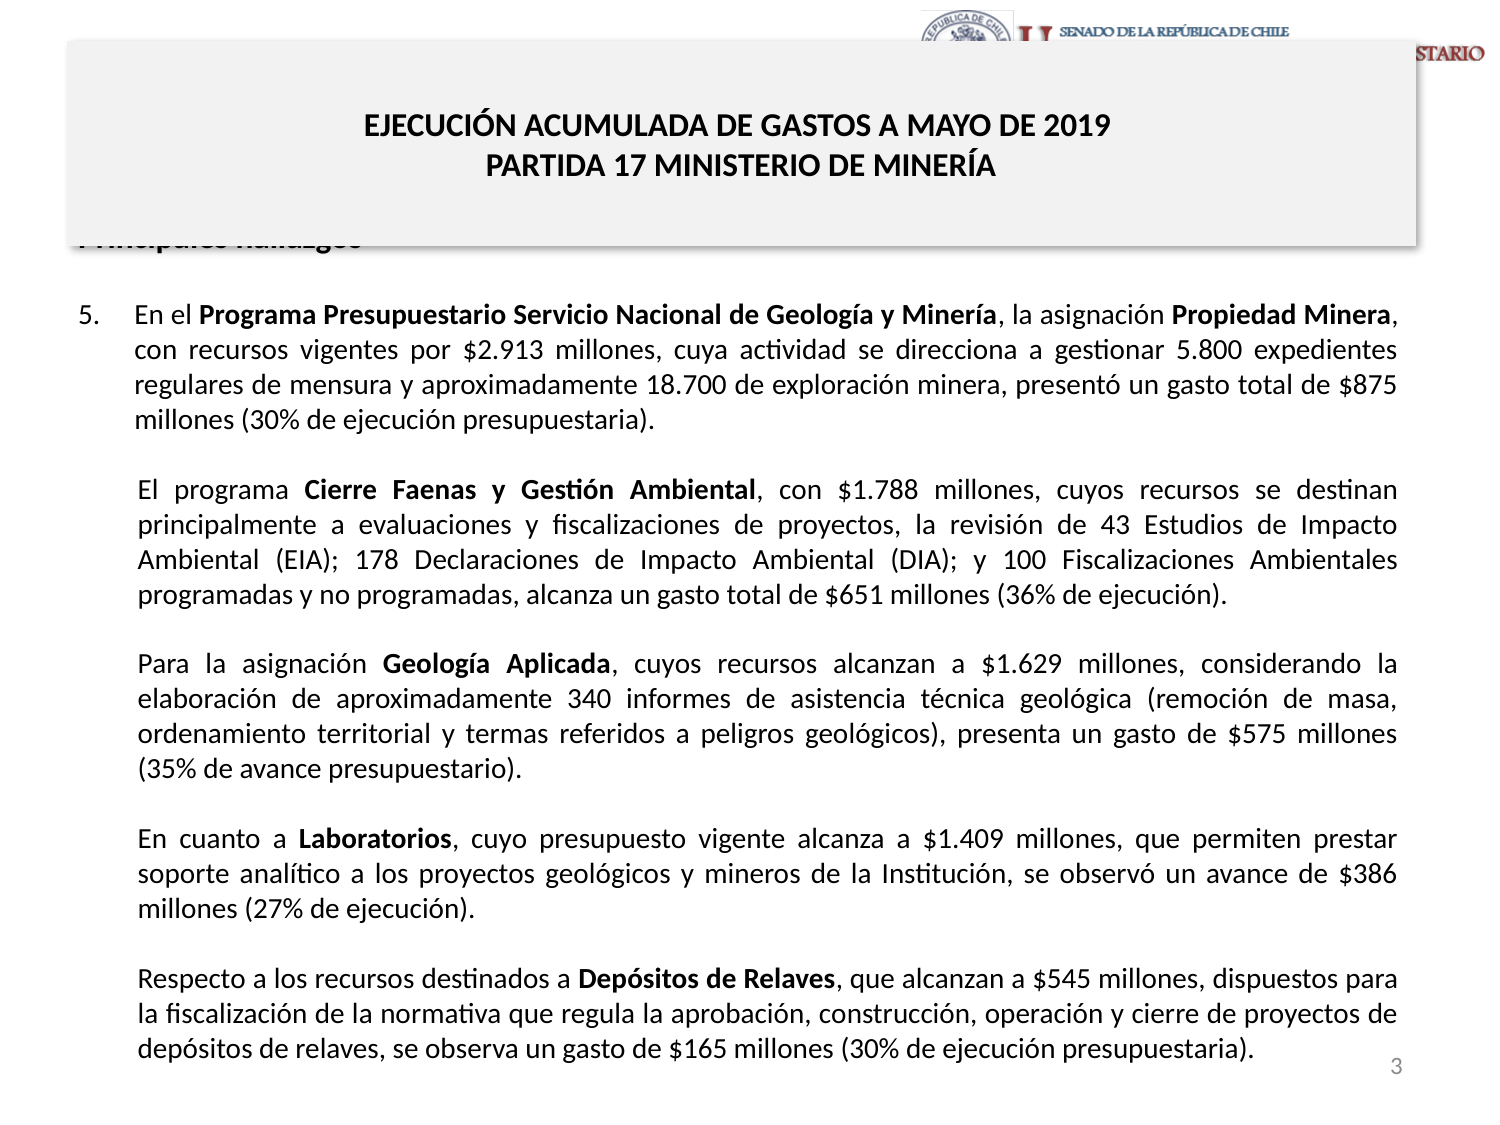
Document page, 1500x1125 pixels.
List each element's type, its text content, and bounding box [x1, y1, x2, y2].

picture [921, 0, 1500, 113]
slide_number 3 [1067, 1035, 1418, 1095]
title EJECUCIÓN ACUMULADA DE GASTOS A MAYO DE 2019 PARTIDA 17 MINISTERIO DE MINERÍA [67, 41, 1415, 246]
text_box Principales hallazgos En el Programa Presupuestario Servicio Nacional de Geología y Minería, la asignación Propiedad Minera, con recursos vigentes por $2.913 millones, cuya actividad se direcciona a gestionar 5.800 expedientes regulares de mensura y aproximadamente 18.700 de exploración minera, presentó un gasto total de $875 millones (30% de ejecución presupuestaria). El programa Cierre Faenas y Gestión Ambiental, con $1.788 millones, cuyos recursos se destinan principalmente a evaluaciones y fiscalizaciones de proyectos, la revisión de 43 Estudios de Impacto Ambiental (EIA); 178 Declaraciones de Impacto Ambiental (DIA); y 100 Fiscalizaciones Ambientales programadas y no programadas, alcanza un gasto total de $651 millones (36% de ejecución). Para la asignación Geología Aplicada, cuyos recursos alcanzan a $1.629 millones, considerando la elaboración de aproximadamente 340 informes de asistencia técnica geológica (remoción de masa, ordenamiento territorial y termas referidos a peligros geológicos), presenta un gasto de $575 millones (35% de avance presupuestario). En cuanto a Laboratorios, cuyo presupuesto vigente alcanza a $1.409 millones, que permiten prestar soporte analítico a los proyectos geológicos y mineros de la Institución, se observó un avance de $386 millones (27% de ejecución). Respecto a los recursos destinados a Depósitos de Relaves, que alcanzan a $545 millones, dispuestos para la fiscalización de la normativa que regula la aprobación, construcción, operación y cierre de proyectos de depósitos de relaves, se observa un gasto de $165 millones (30% de ejecución presupuestaria). [63, 208, 1414, 1059]
